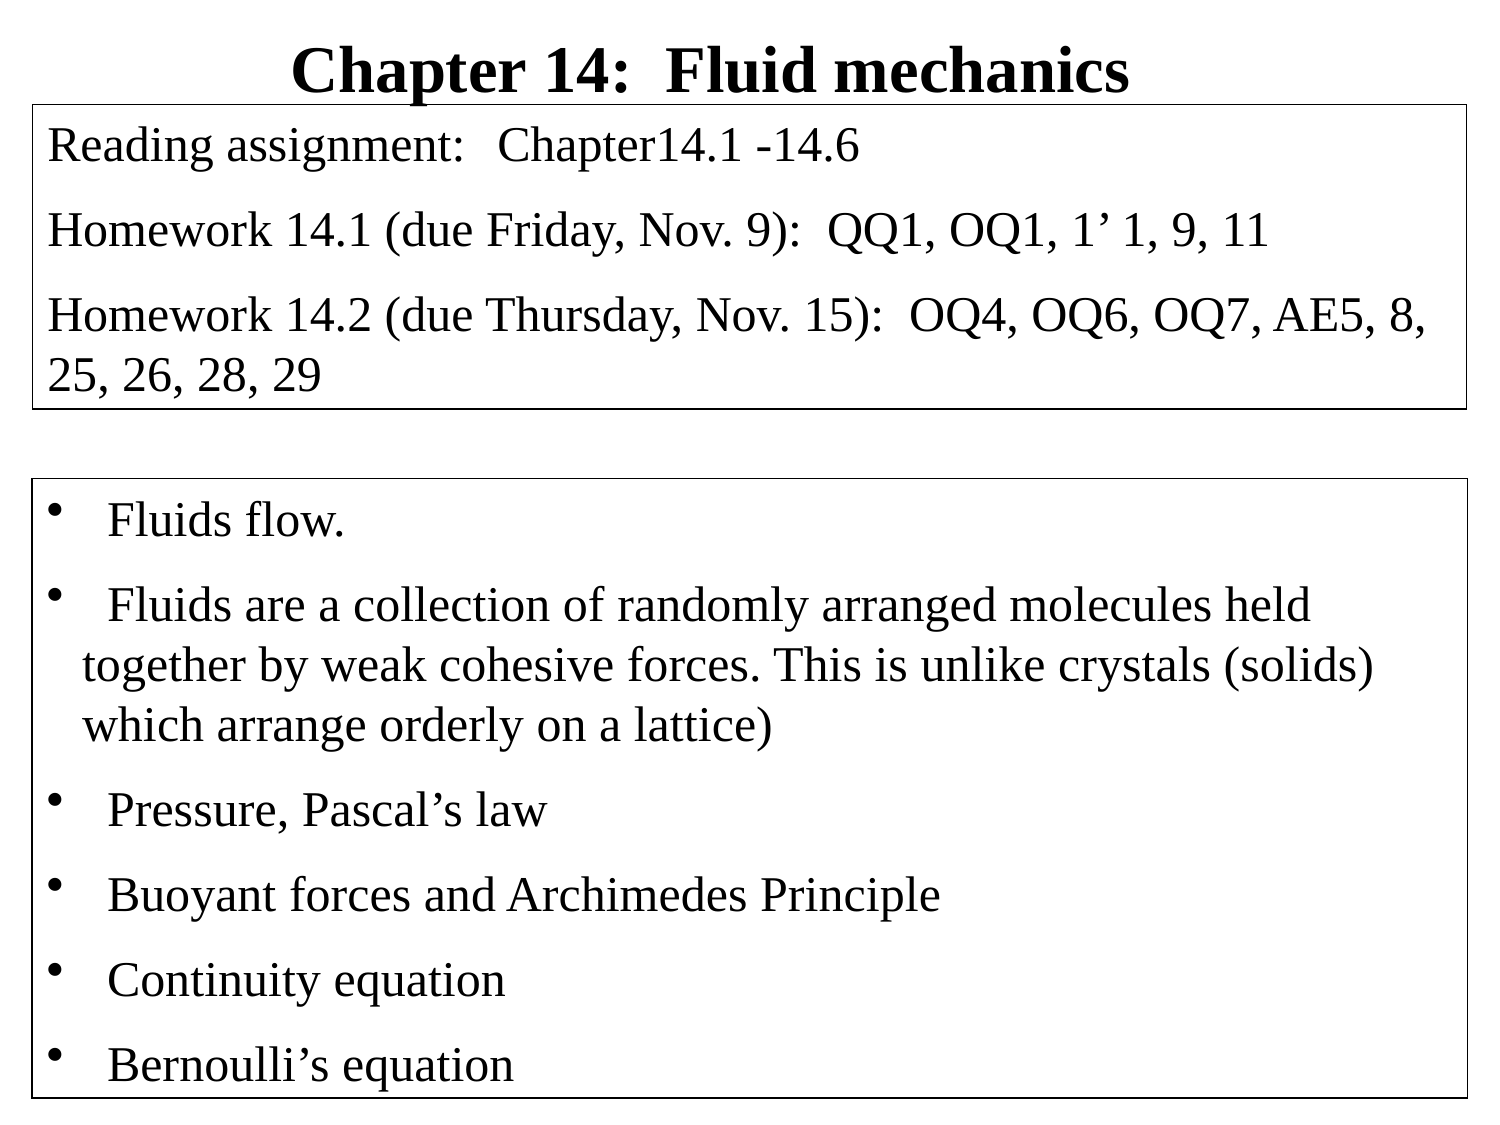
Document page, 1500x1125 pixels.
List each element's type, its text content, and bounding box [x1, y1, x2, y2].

text_box Chapter 14: Fluid mechanics [128, 18, 1294, 104]
text_box Reading assignment: Chapter14.1 -14.6 Homework 14.1 (due Friday, Nov. 9): QQ1, OQ1, 1’ 1, 9, 11 Homework 14.2 (due Thursday, Nov. 15): OQ4, OQ6, OQ7, AE5, 8, 25, 26, 28, 29 [32, 104, 1467, 410]
text_box Fluids flow. Fluids are a collection of randomly arranged molecules held together by weak cohesive forces. This is unlike crystals (solids) which arrange orderly on a lattice) Pressure, Pascal’s law Buoyant forces and Archimedes Principle Continuity equation Bernoulli’s equation [31, 478, 1468, 1099]
